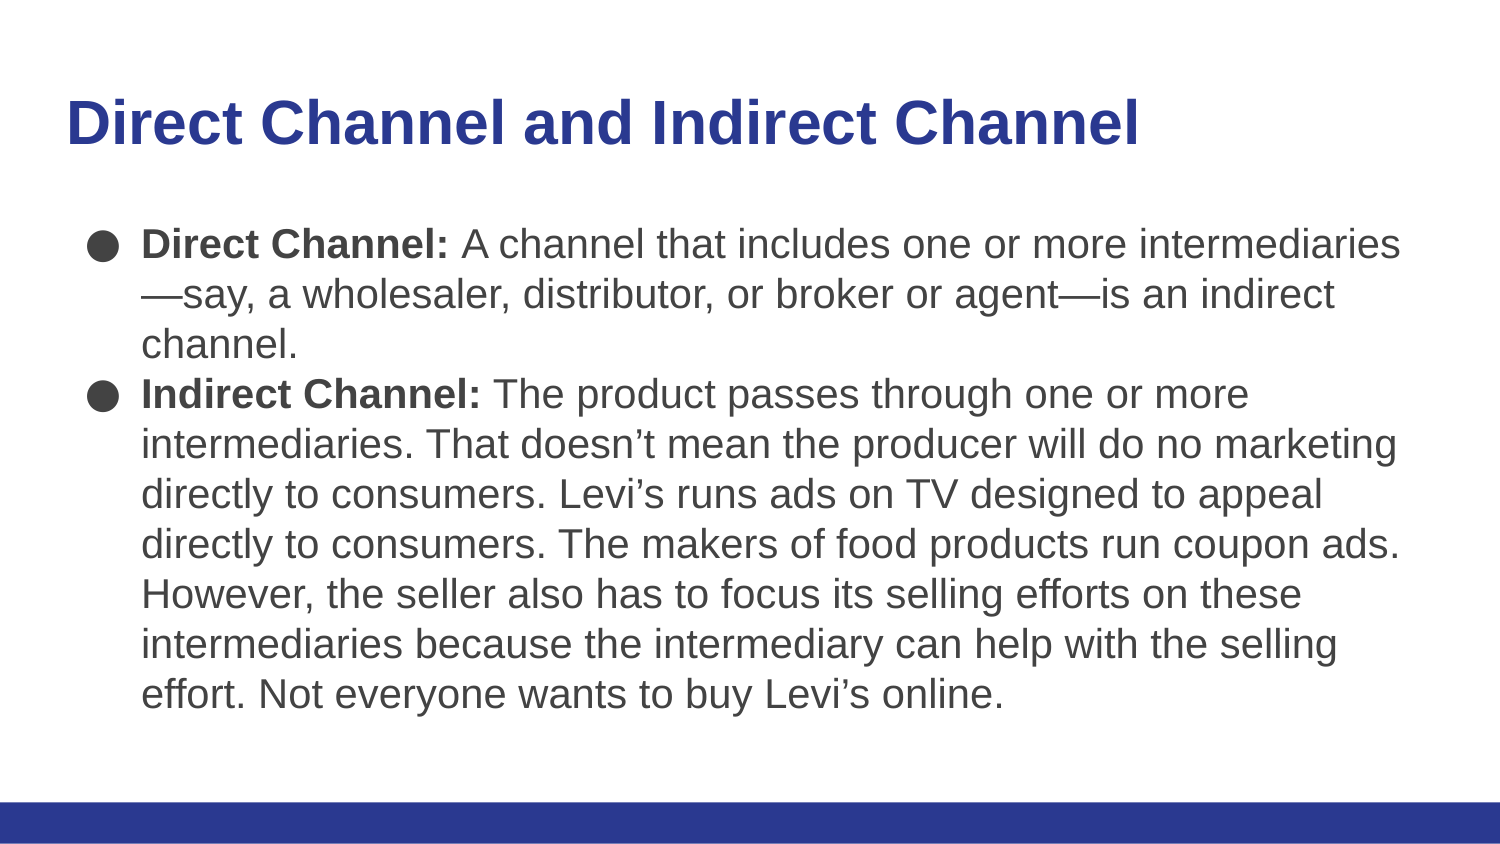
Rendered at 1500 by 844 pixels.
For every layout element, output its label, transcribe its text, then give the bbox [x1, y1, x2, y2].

list Direct Channel: A channel that includes one or more intermediaries—say, a wholesaler, distributor, or broker or agent—is an indirect channel. Indirect Channel: The product passes through one or more intermediaries. That doesn’t mean the producer will do no marketing directly to consumers. Levi’s runs ads on TV designed to appeal directly to consumers. The makers of food products run coupon ads. However, the seller also has to focus its selling efforts on these intermediaries because the intermediary can help with the selling effort. Not everyone wants to buy Levi’s online. [51, 201, 1449, 777]
title Direct Channel and Indirect Channel [51, 67, 1449, 167]
